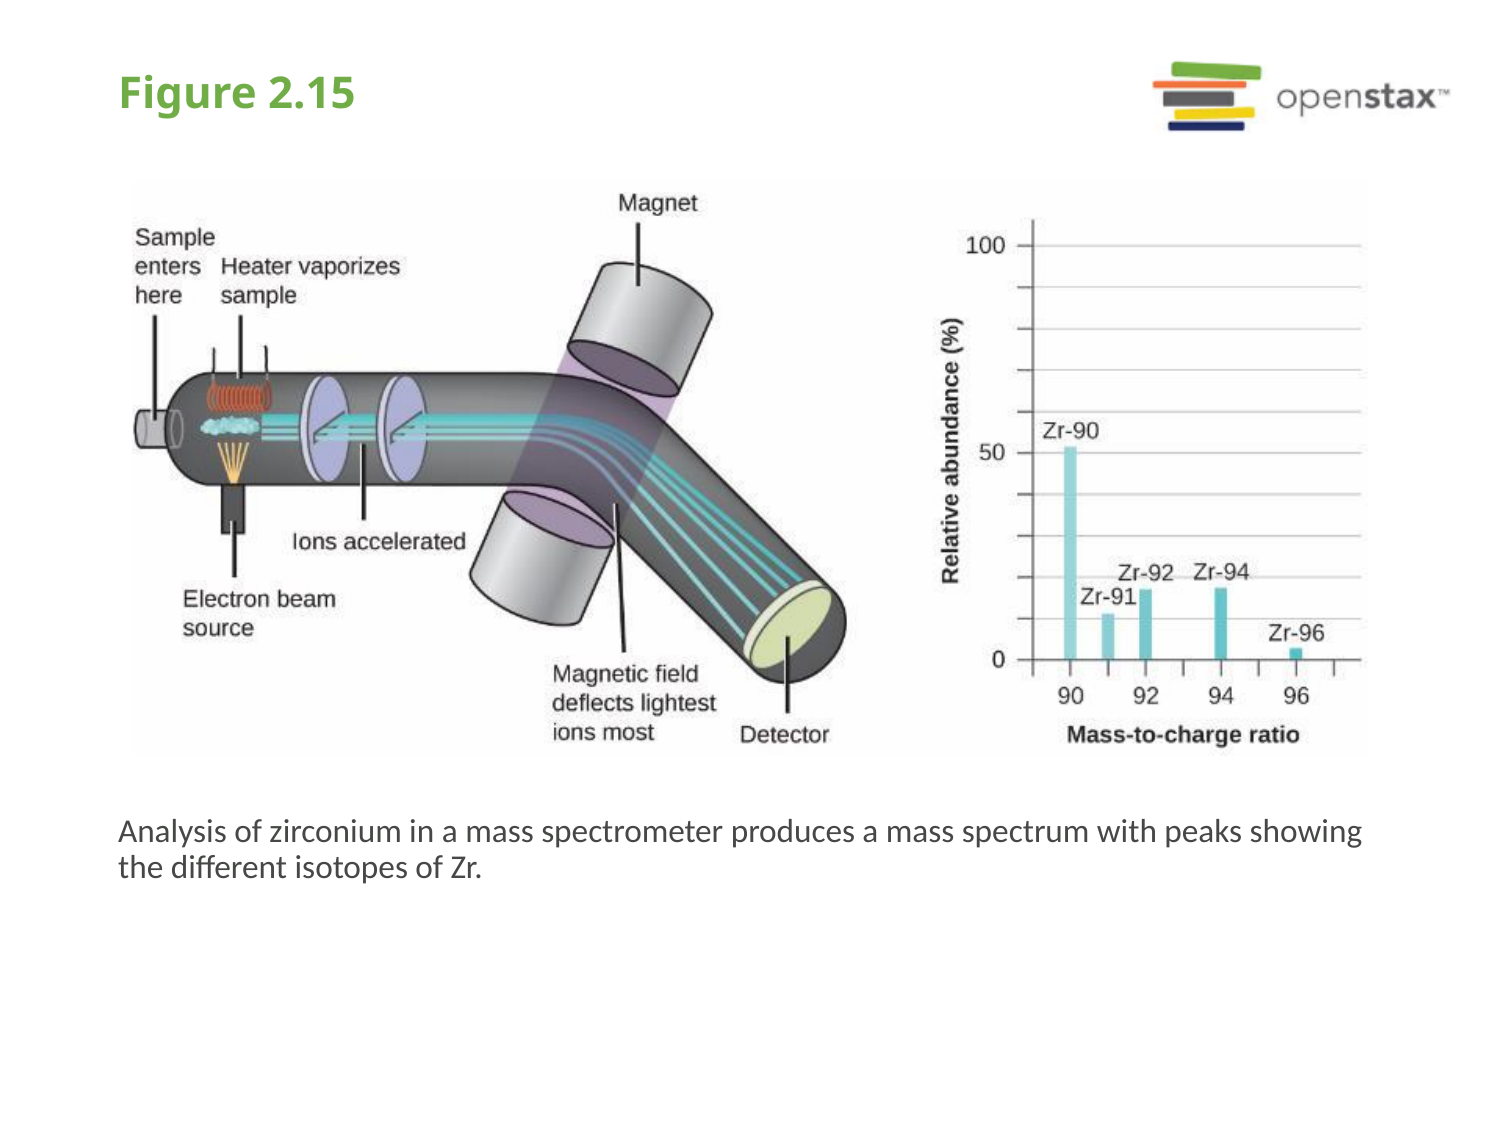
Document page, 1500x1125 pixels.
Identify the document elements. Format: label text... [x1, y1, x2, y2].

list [132, 180, 1368, 756]
list Analysis of zirconium in a mass spectrometer produces a mass spectrum with peaks showing the different isotopes of Zr. [103, 806, 1397, 1016]
title Figure 2.15 [103, 59, 1397, 130]
picture [1151, 59, 1452, 134]
